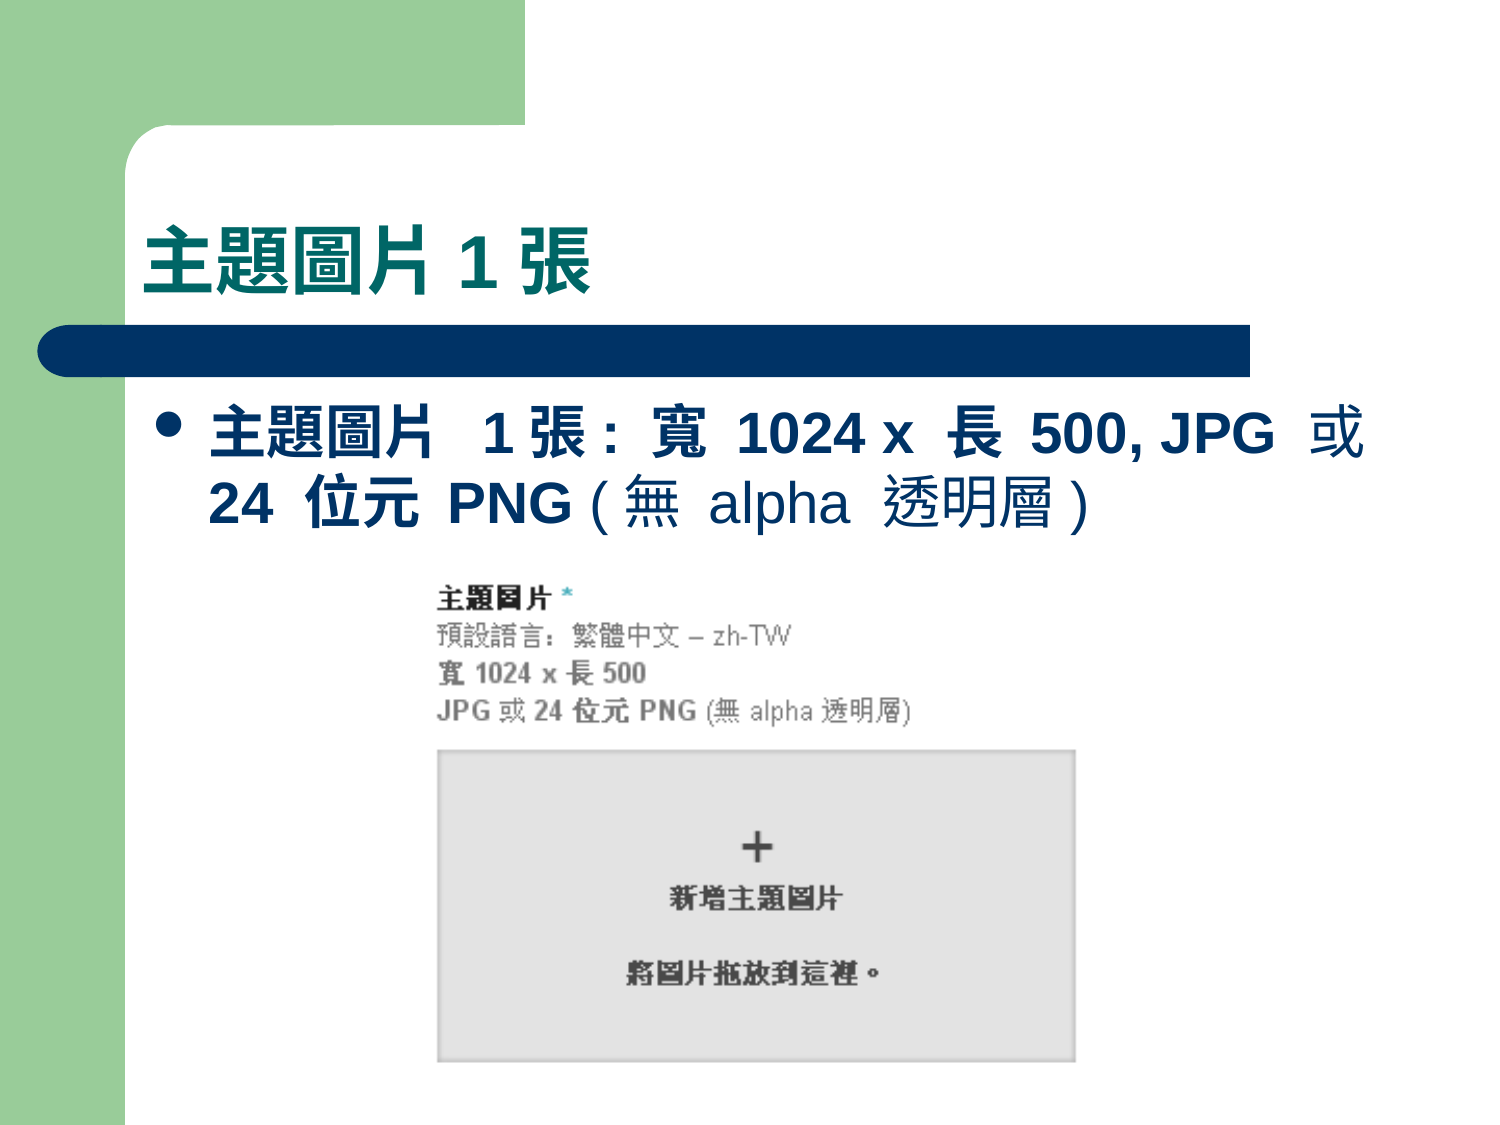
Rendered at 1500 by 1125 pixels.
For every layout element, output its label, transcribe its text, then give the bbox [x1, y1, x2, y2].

picture [419, 548, 1093, 1088]
list 主題圖片 1張: 寬 1024 x 長 500, JPG 或 24 位元 PNG (無 alpha 透明層) [137, 387, 1400, 999]
title 主題圖片1張 [124, 124, 1426, 313]
